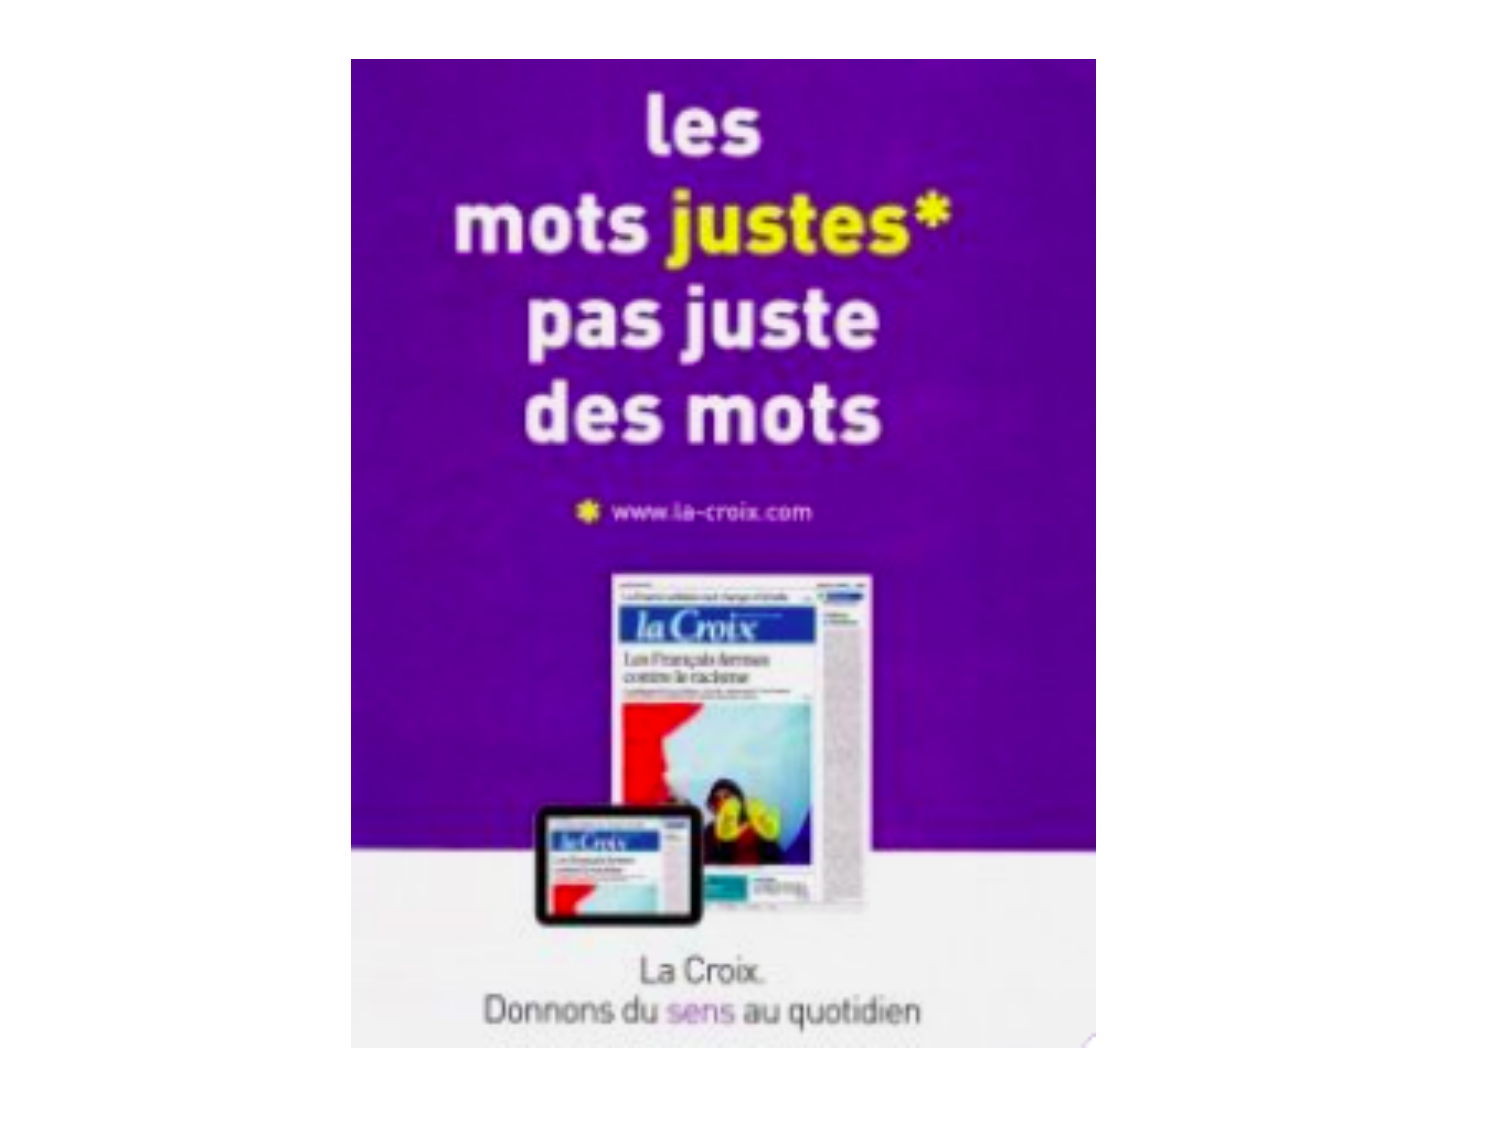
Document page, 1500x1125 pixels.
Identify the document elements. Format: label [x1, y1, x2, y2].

picture [351, 59, 1096, 1049]
